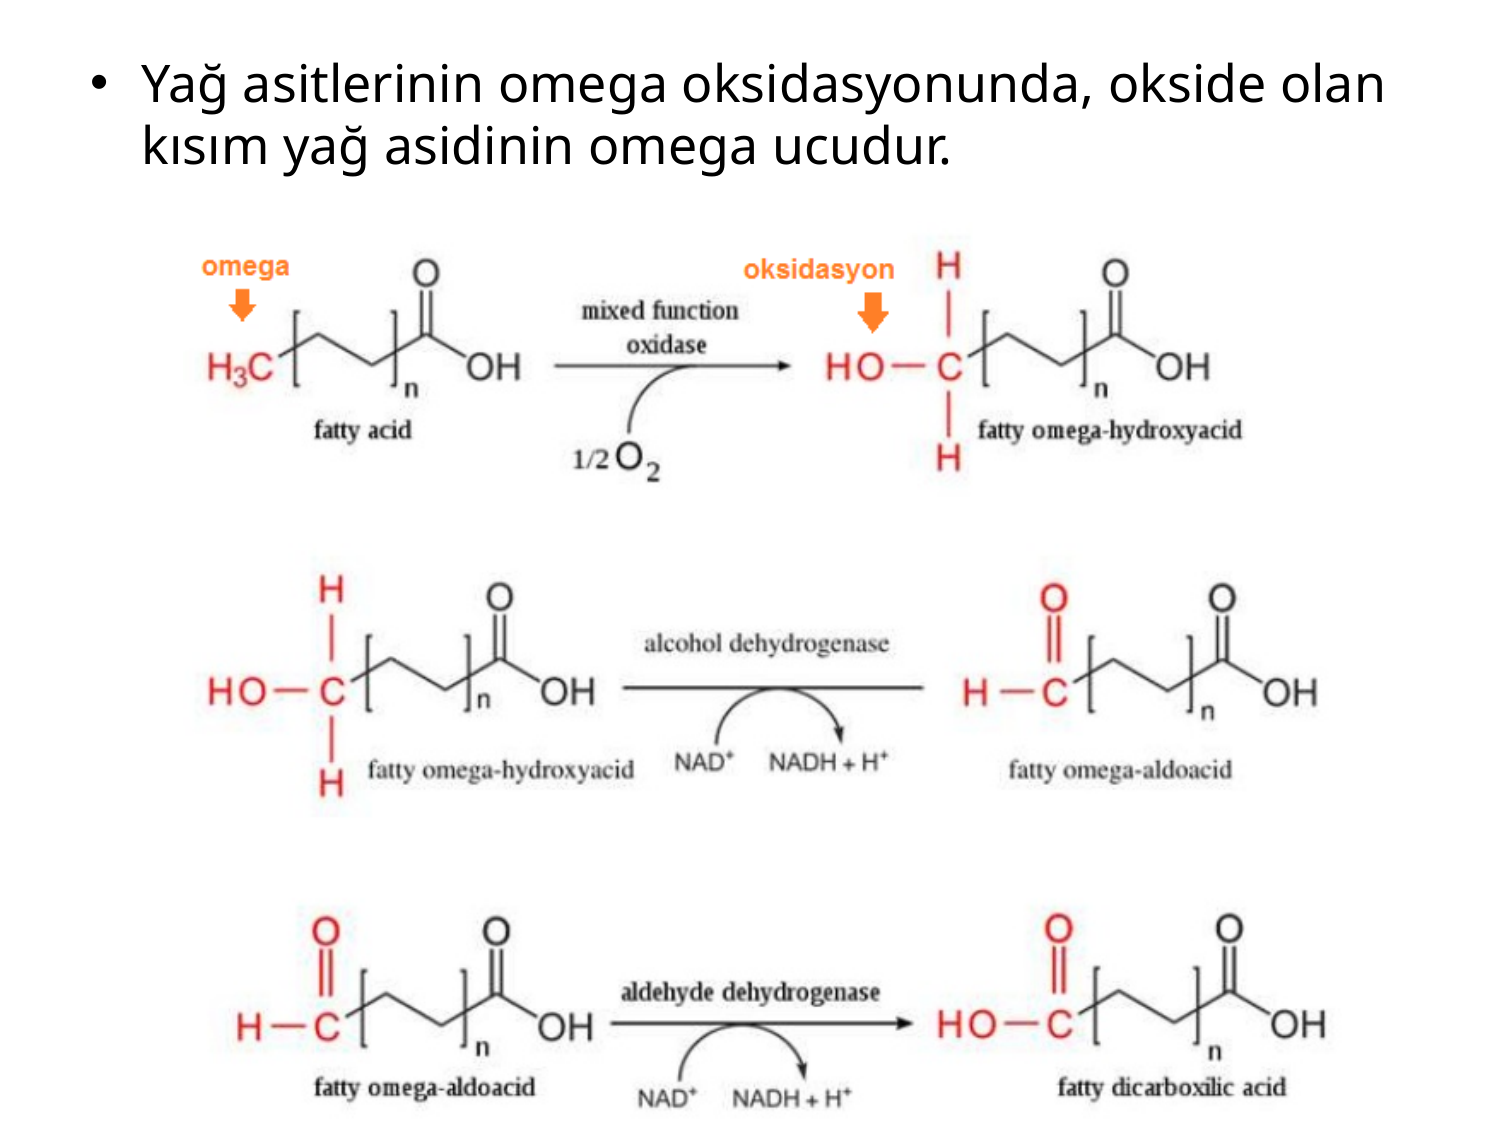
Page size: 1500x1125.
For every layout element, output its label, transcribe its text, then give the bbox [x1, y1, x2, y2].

list Yağ asitlerinin omega oksidasyonunda, okside olan kısım yağ asidinin omega ucudur. [75, 42, 1425, 185]
picture [182, 220, 1347, 1125]
